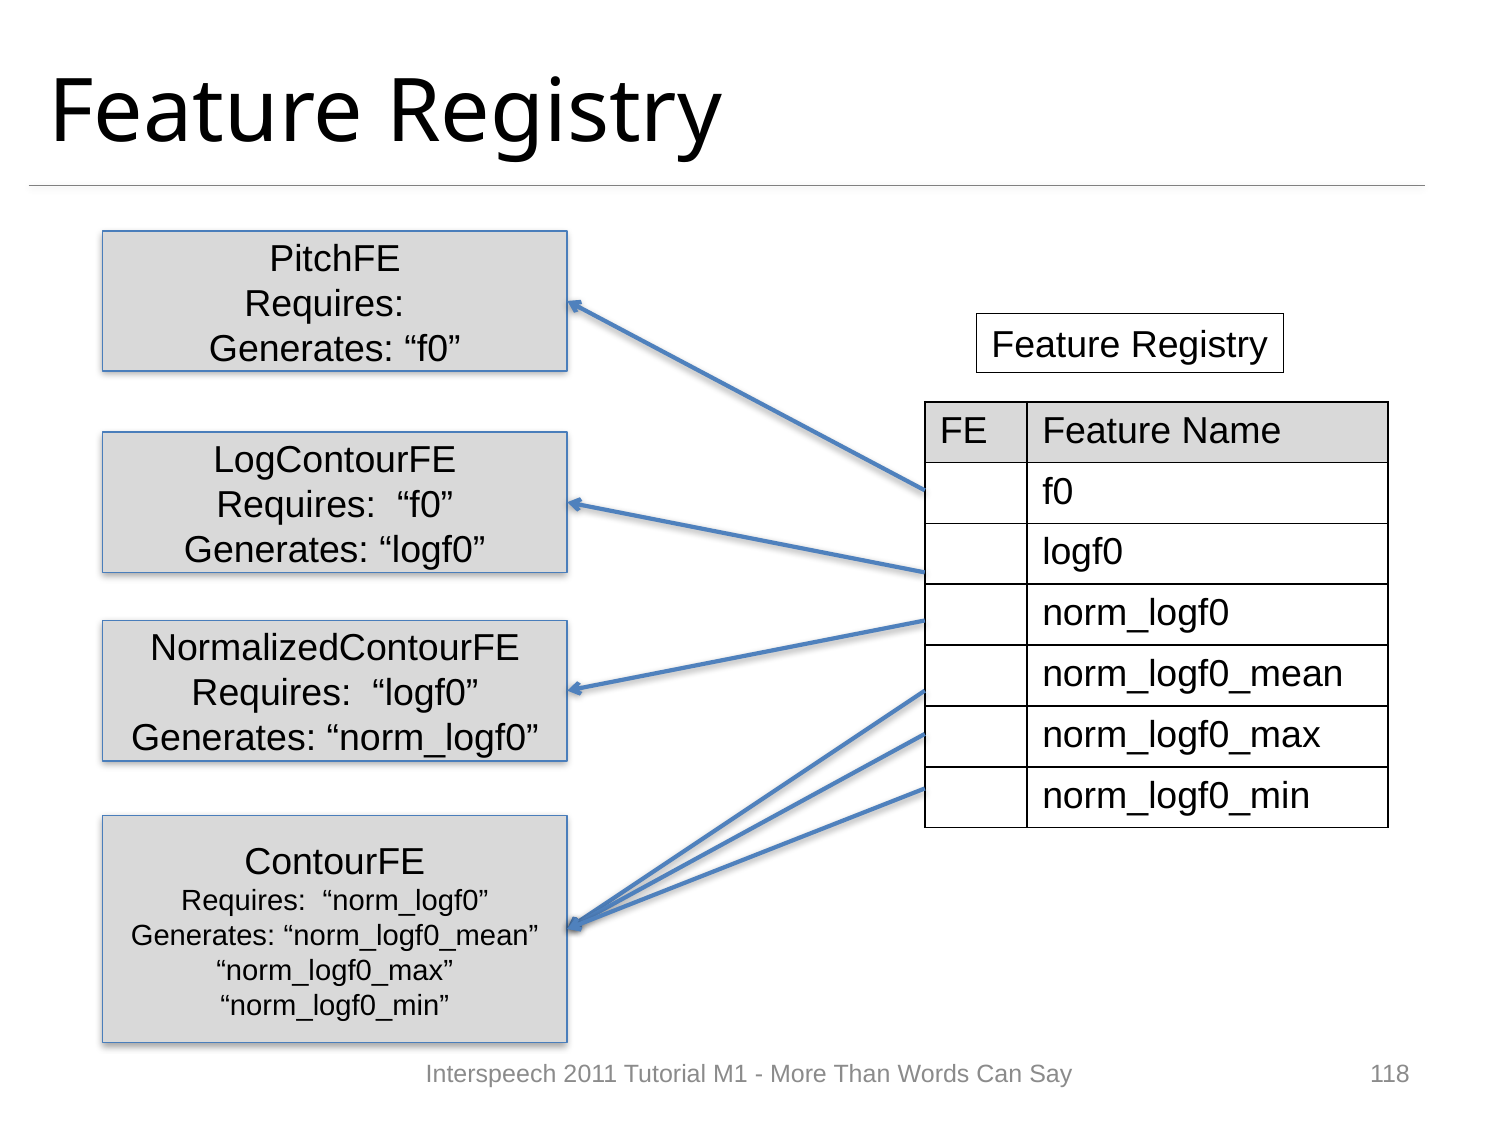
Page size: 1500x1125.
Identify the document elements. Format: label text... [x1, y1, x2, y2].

table_cell f0 [1028, 463, 1387, 523]
title Feature Registry [33, 45, 1425, 167]
table_cell [930, 707, 1026, 766]
table_cell [926, 524, 1026, 583]
text_box ContourFE Requires: “norm_logf0” Generates: “norm_logf0_mean” “norm_logf0_max” “norm_logf0_min” [102, 815, 568, 1043]
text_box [566, 620, 925, 690]
table_header Feature Name [1028, 403, 1387, 462]
footer Interspeech 2011 Tutorial M1 - More Than Words Can Say [369, 1042, 1130, 1103]
table_cell logf0 [1028, 524, 1387, 583]
table_cell [926, 463, 1026, 523]
text_box LogContourFE Requires: “f0” Generates: “logf0” [102, 431, 566, 573]
table_cell norm_logf0 [1028, 585, 1387, 644]
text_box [566, 690, 925, 733]
text_box NormalizedContourFE Requires: “logf0” Generates: “norm_logf0” [102, 620, 564, 762]
slide_number 117 [1130, 1042, 1425, 1103]
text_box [566, 501, 925, 573]
table_cell norm_logf0_mean [1028, 646, 1387, 705]
text_box Feature Registry [976, 313, 1284, 373]
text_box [566, 733, 925, 787]
table_cell [926, 585, 1026, 644]
table_cell norm_logf0_min [1028, 768, 1387, 827]
table_cell [931, 768, 1026, 827]
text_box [566, 788, 925, 930]
table_cell [930, 646, 1026, 705]
text_box PitchFE Requires: Generates: “f0” [102, 230, 568, 372]
table_cell norm_logf0_max [1028, 707, 1387, 766]
table_header FE [930, 403, 1026, 462]
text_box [566, 300, 925, 491]
